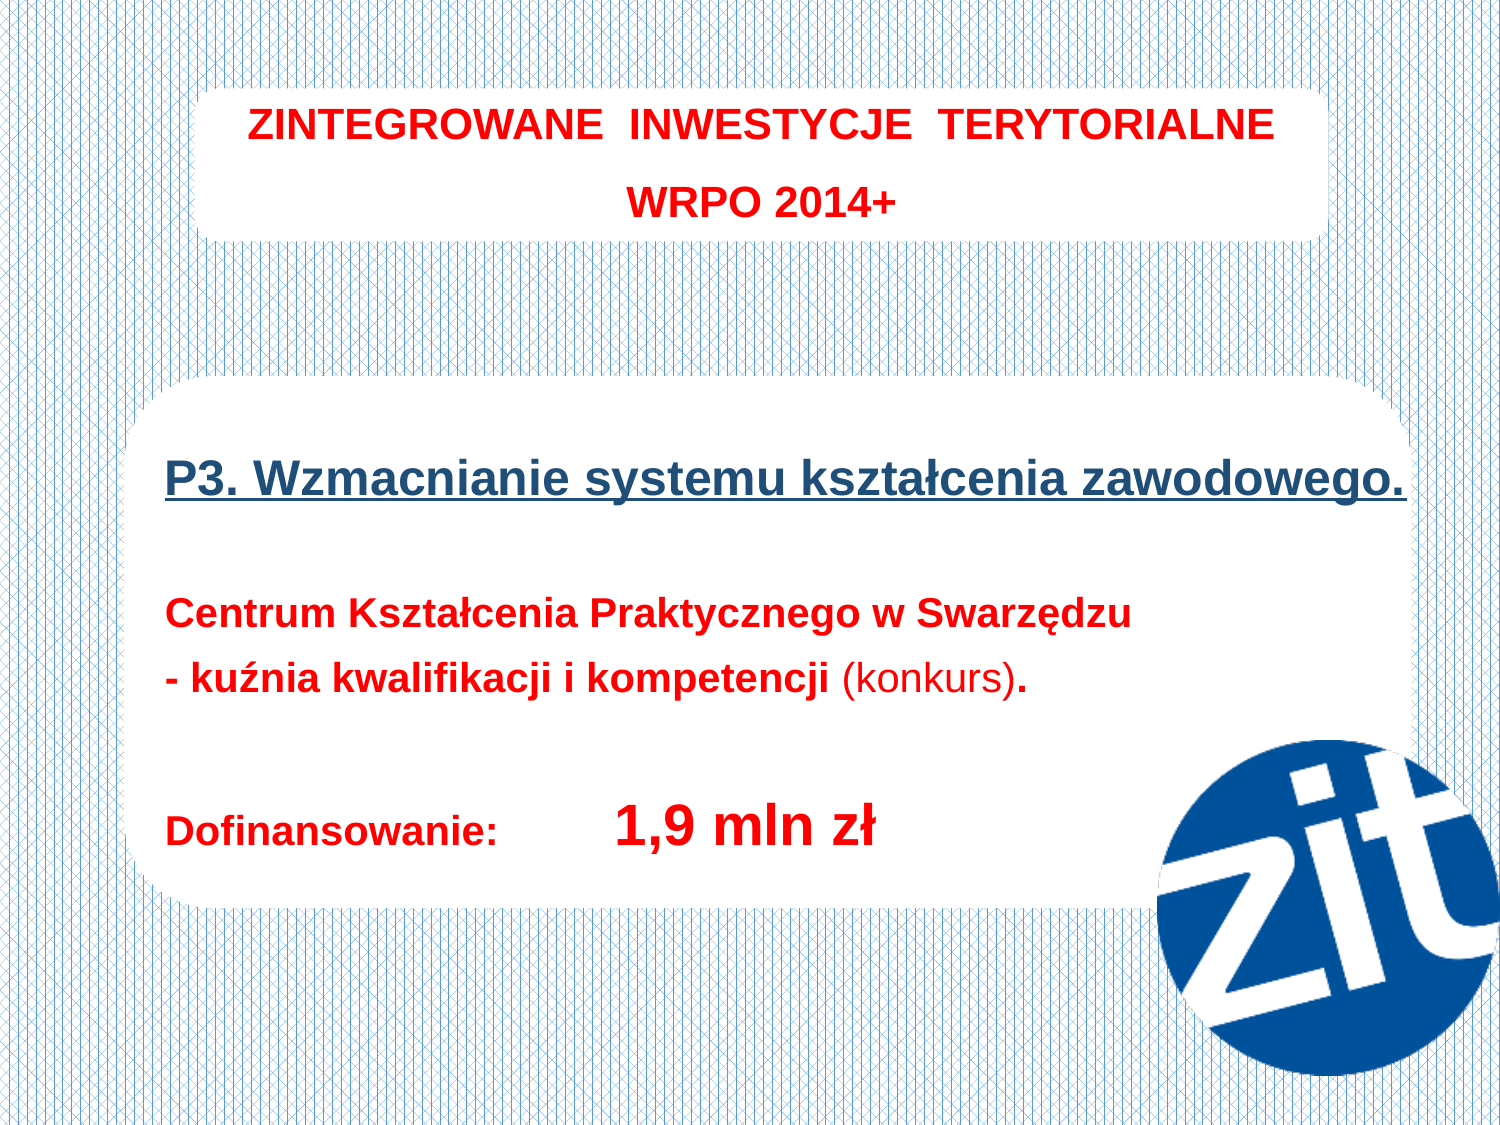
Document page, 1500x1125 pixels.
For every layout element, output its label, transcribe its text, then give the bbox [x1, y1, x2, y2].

text_box P3. Wzmacnianie systemu kształcenia zawodowego. Centrum Kształcenia Praktycznego w Swarzędzu - kuźnia kwalifikacji i kompetencji (konkurs). Dofinansowanie: 1,9 mln zł [124, 376, 1412, 909]
text_box [121, 284, 1330, 334]
text_box ZINTEGROWANE INWESTYCJE TERYTORIALNE WRPO 2014+ [194, 88, 1329, 242]
picture [1157, 740, 1500, 1076]
